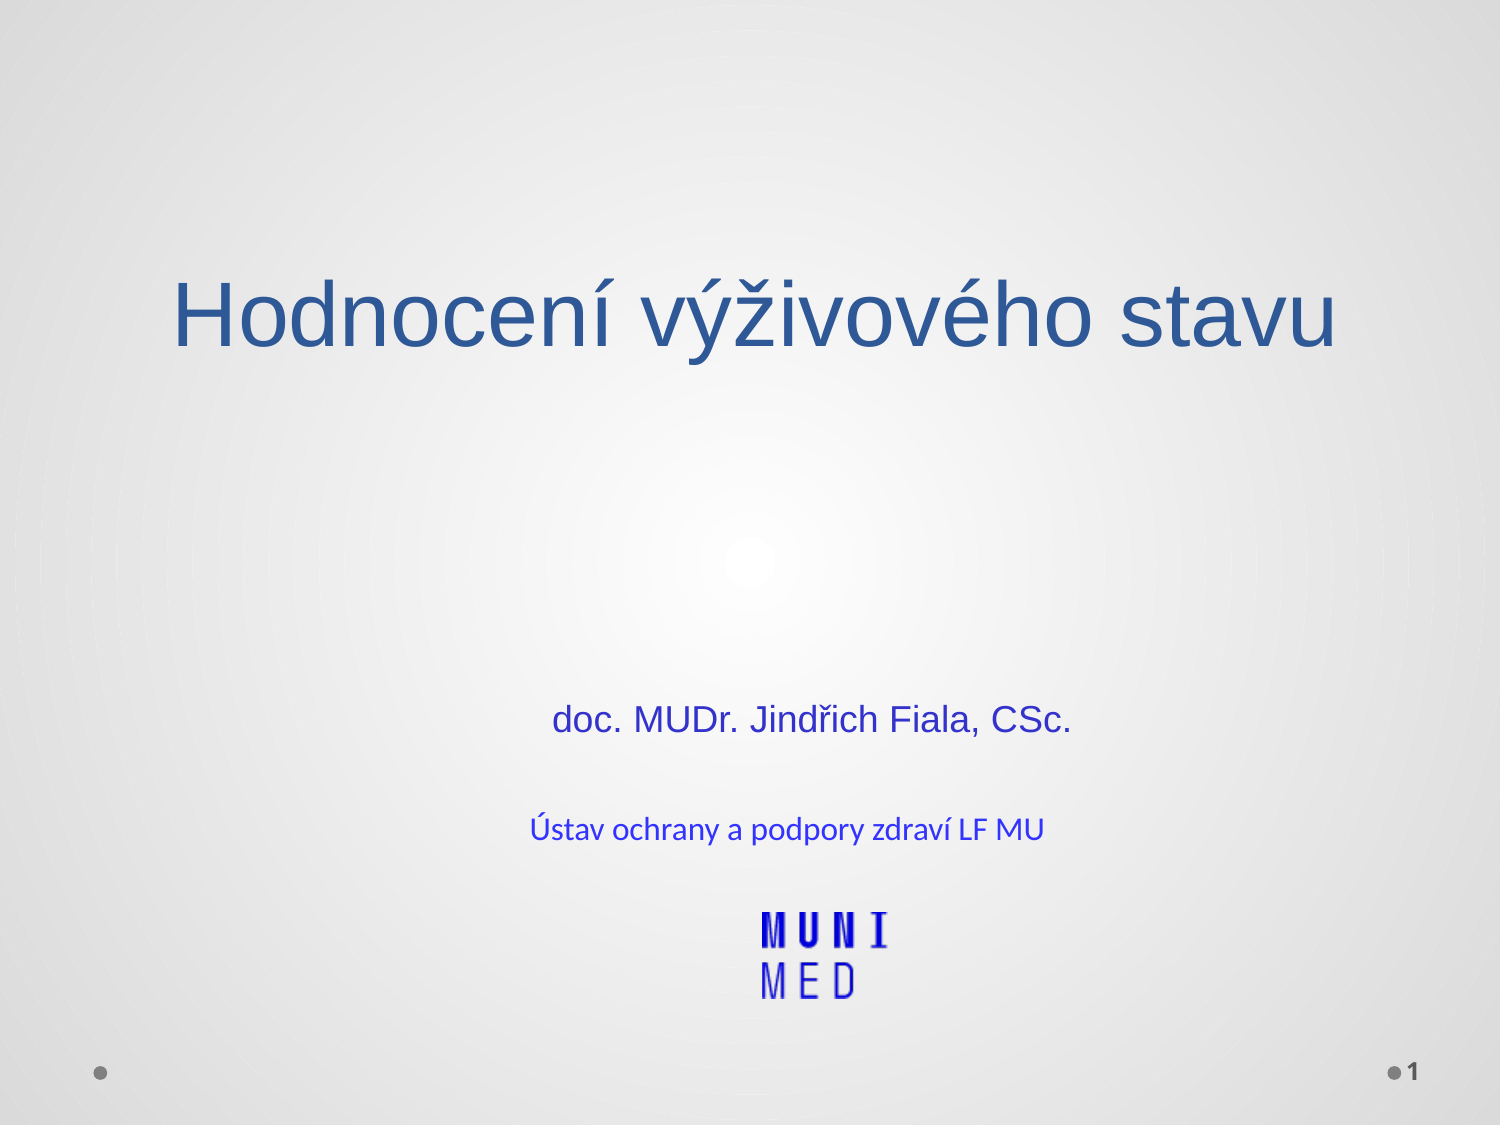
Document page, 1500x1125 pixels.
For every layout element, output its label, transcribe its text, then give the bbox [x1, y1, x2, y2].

slide_number 1 [1401, 1042, 1494, 1103]
text_box doc. MUDr. Jindřich Fiala, CSc. [324, 687, 1300, 788]
text_box [312, 799, 1288, 875]
title Hodnocení výživového stavu [87, 262, 1425, 375]
picture [762, 912, 888, 999]
